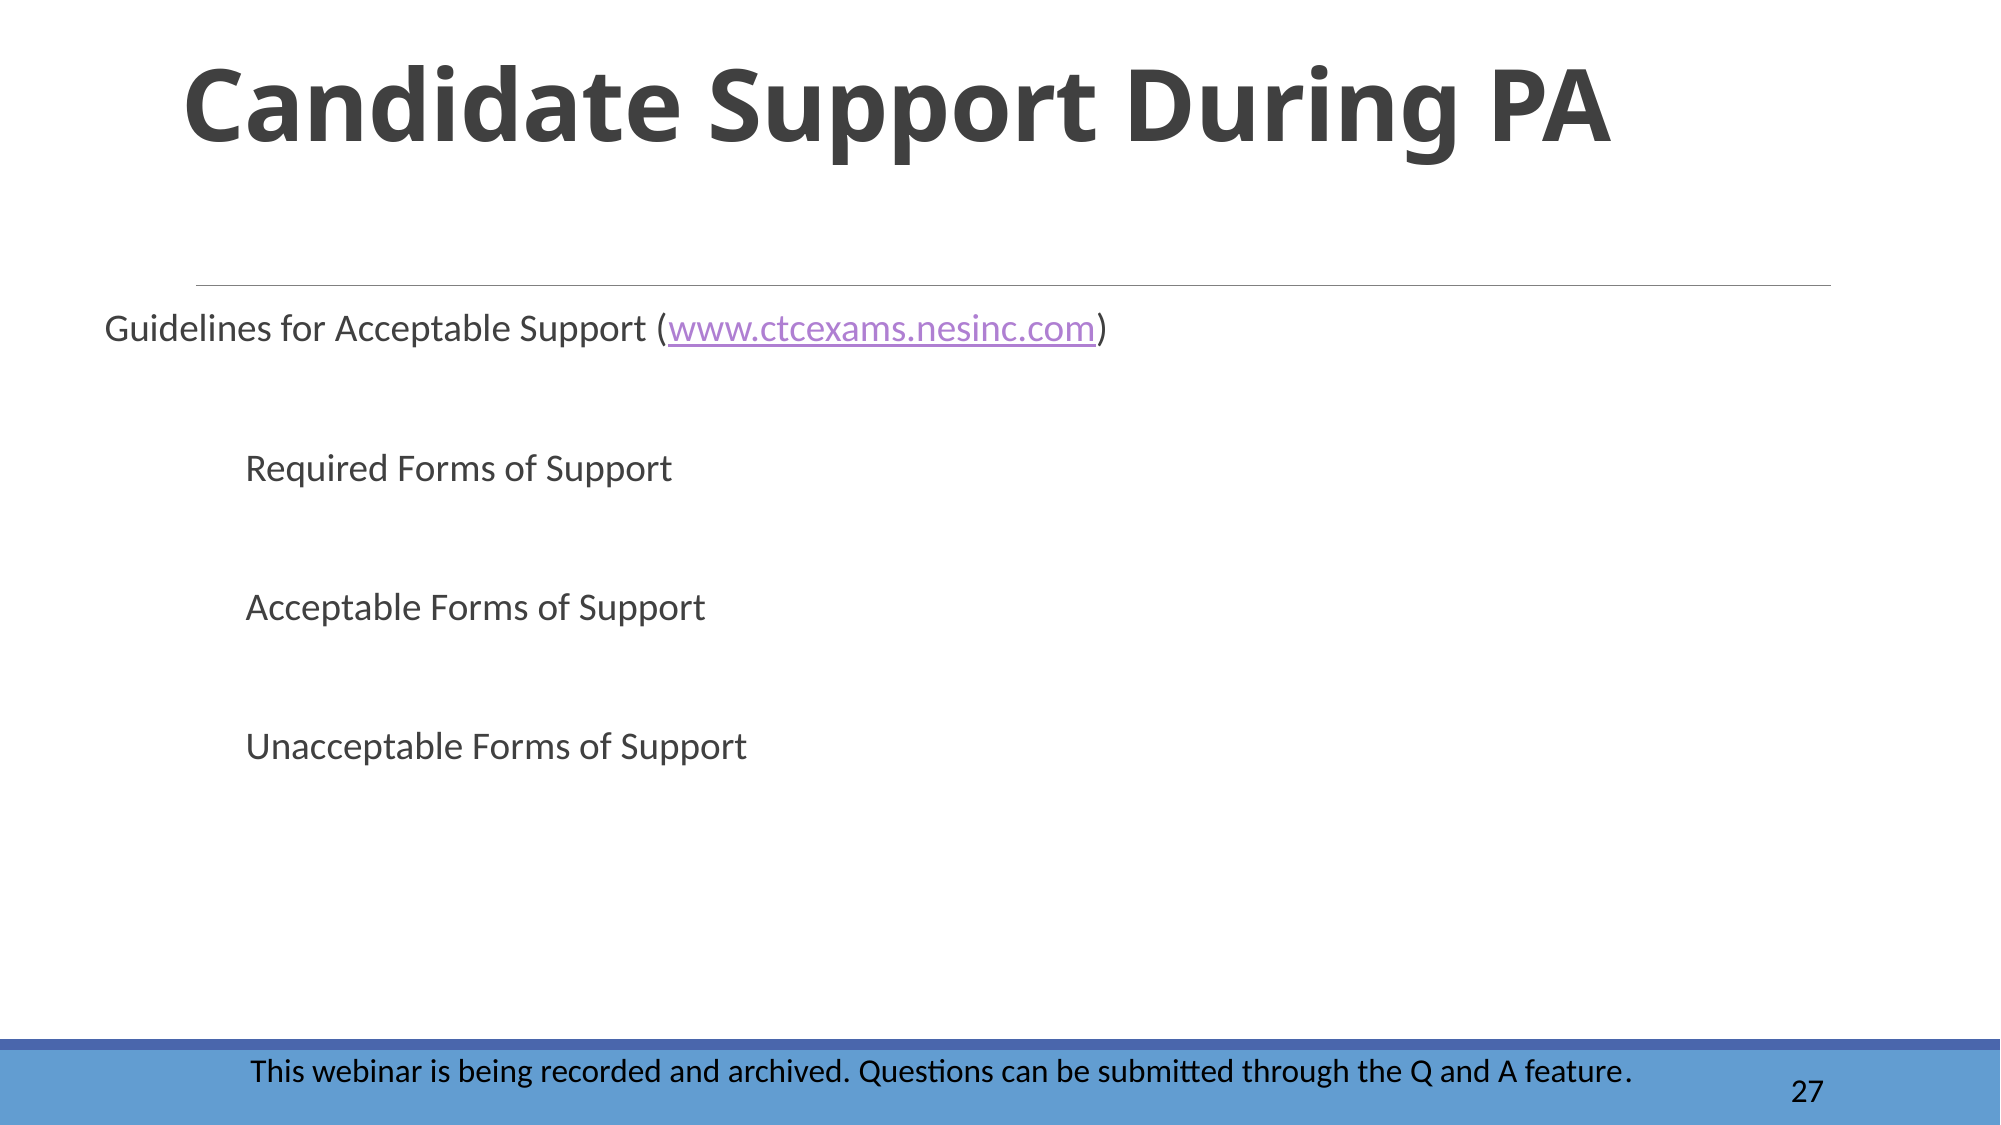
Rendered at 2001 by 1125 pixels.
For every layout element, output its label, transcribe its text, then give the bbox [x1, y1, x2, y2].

slide_number 27 [1624, 1059, 1840, 1120]
footer This webinar is being recorded and archived. Questions can be submitted through the Q and A feature. [160, 1059, 1624, 1120]
list Guidelines for Acceptable Support (www.ctcexams.nesinc.com) Required Forms of Support Acceptable Forms of Support Unacceptable Forms of Support [90, 300, 2000, 778]
title Candidate Support During PA [166, 48, 1834, 170]
